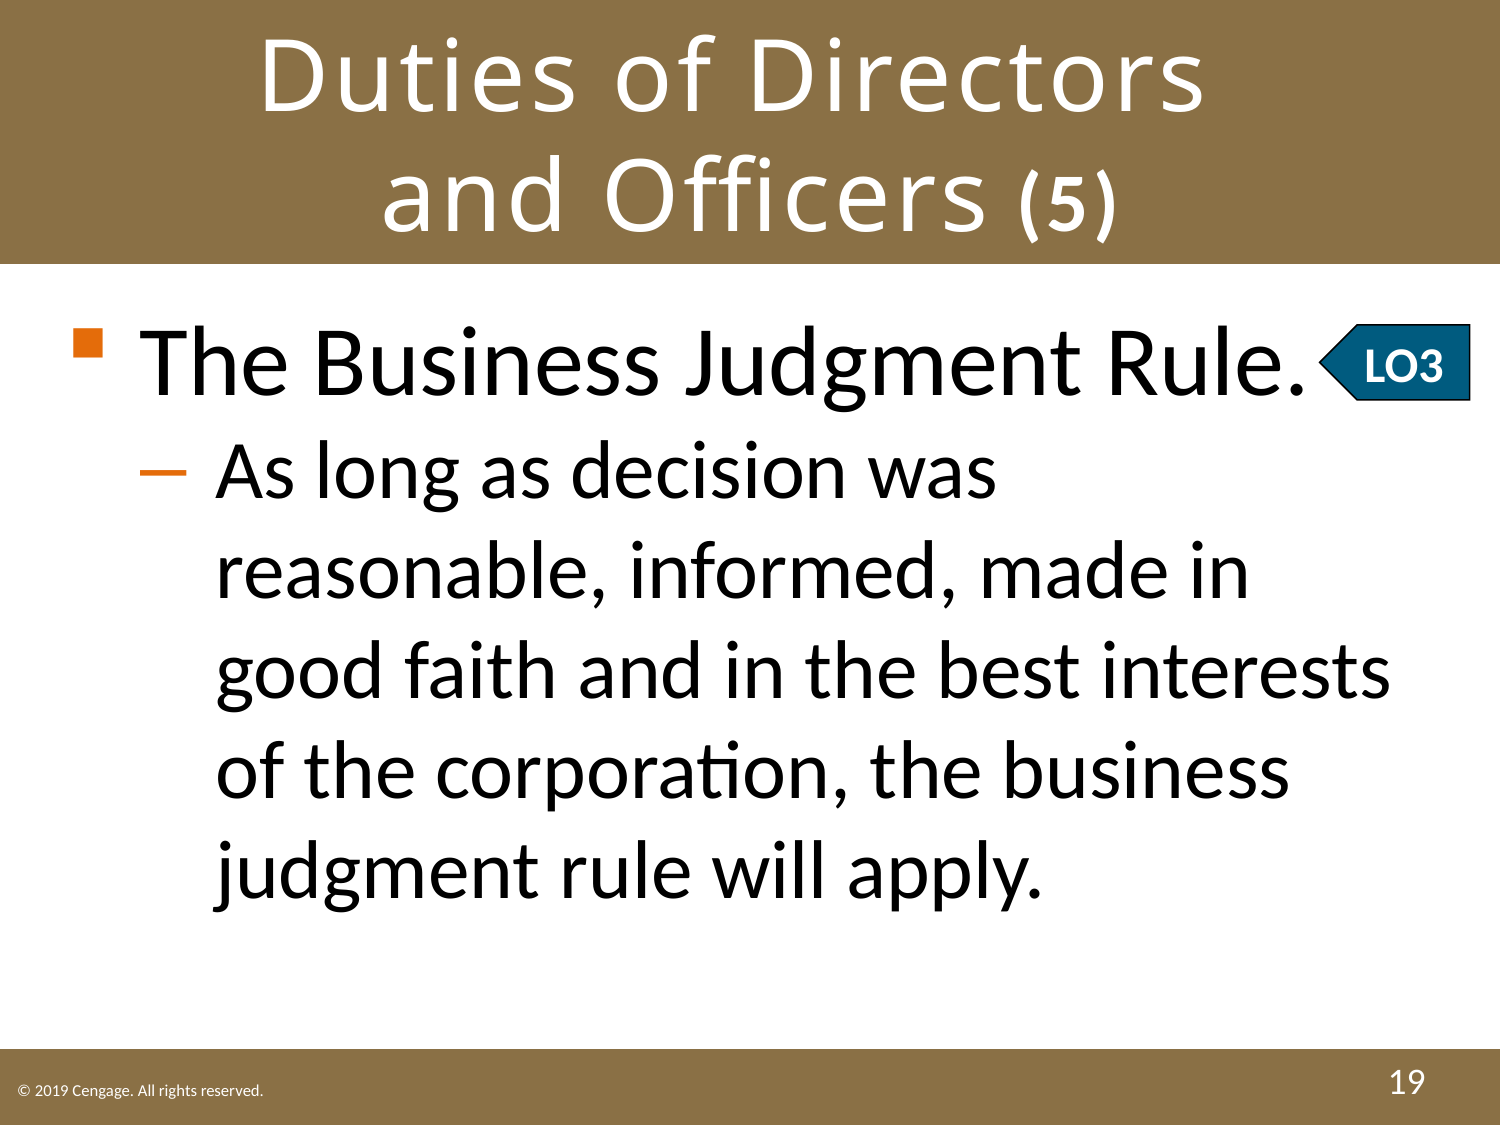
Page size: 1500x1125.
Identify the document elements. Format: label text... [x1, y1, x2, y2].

text_box LO3 [1425, 324, 1470, 400]
title Duties of Directors and Officers (5) [0, 0, 1500, 264]
list The Business Judgment Rule. As long as decision was reasonable, informed, made in good faith and in the best interests of the corporation, the business judgment rule will apply. [50, 287, 1425, 1125]
